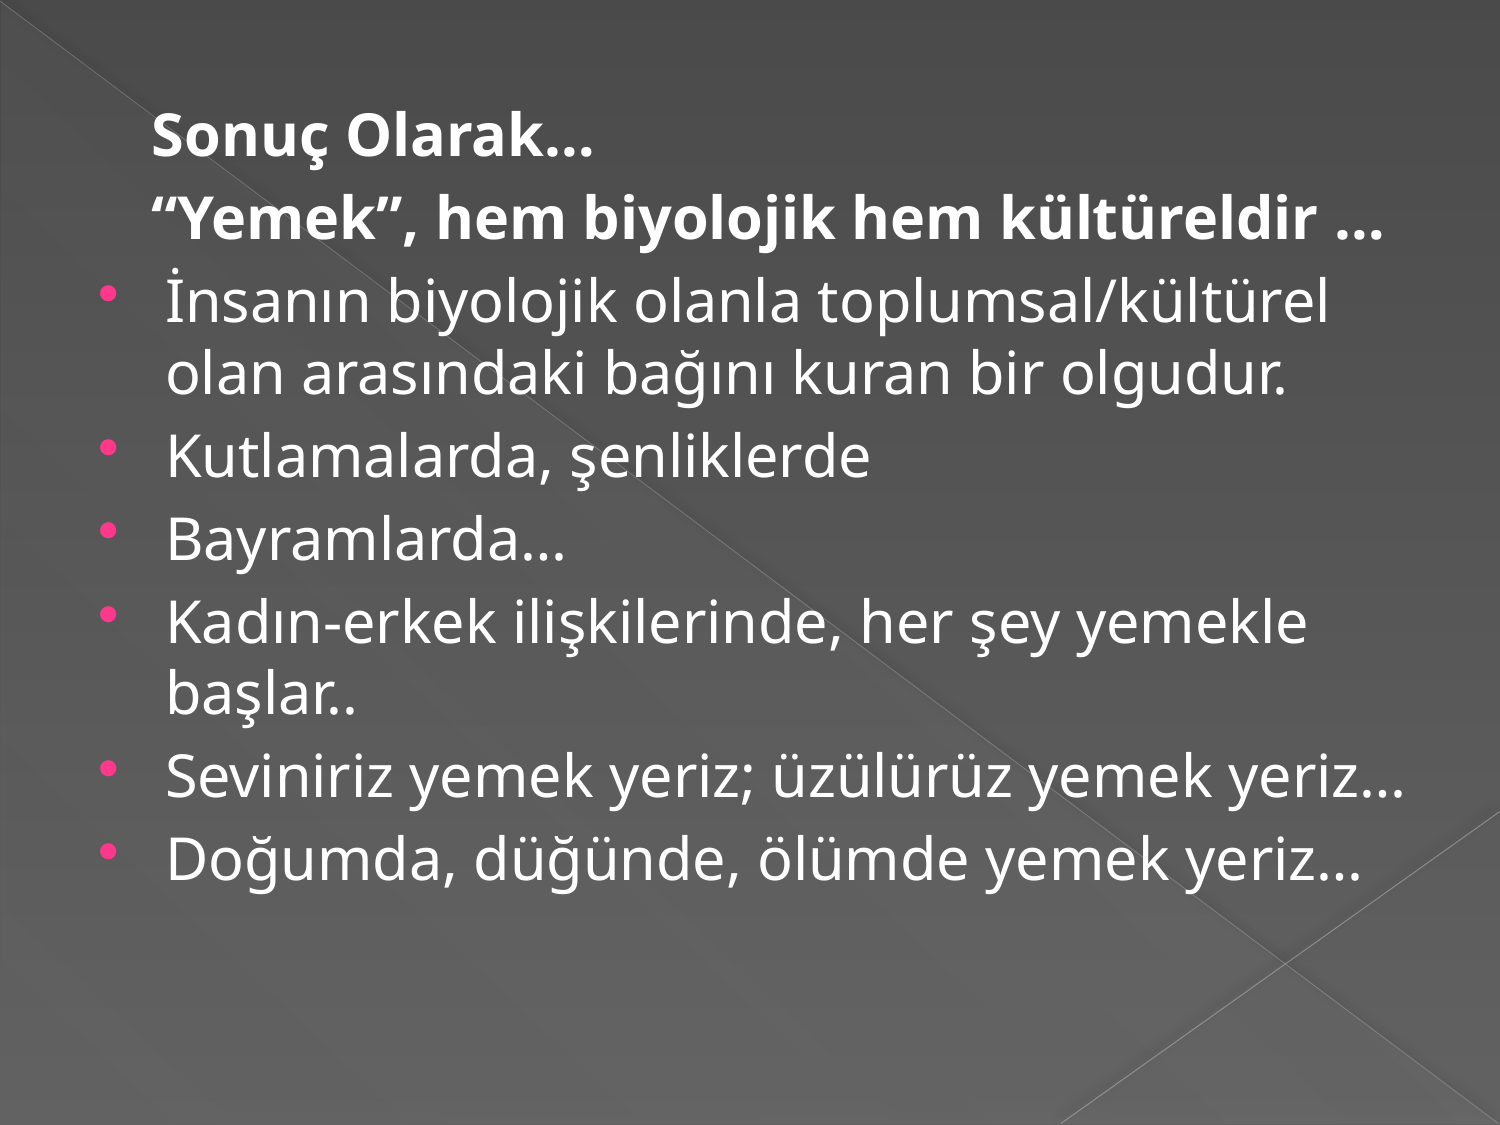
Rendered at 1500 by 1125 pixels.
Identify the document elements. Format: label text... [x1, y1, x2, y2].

list Sonuç Olarak… “Yemek”, hem biyolojik hem kültüreldir … İnsanın biyolojik olanla toplumsal/kültürel olan arasındaki bağını kuran bir olgudur. Kutlamalarda, şenliklerde Bayramlarda… Kadın-erkek ilişkilerinde, her şey yemekle başlar.. Seviniriz yemek yeriz; üzülürüz yemek yeriz… Doğumda, düğünde, ölümde yemek yeriz… [75, 90, 1425, 958]
